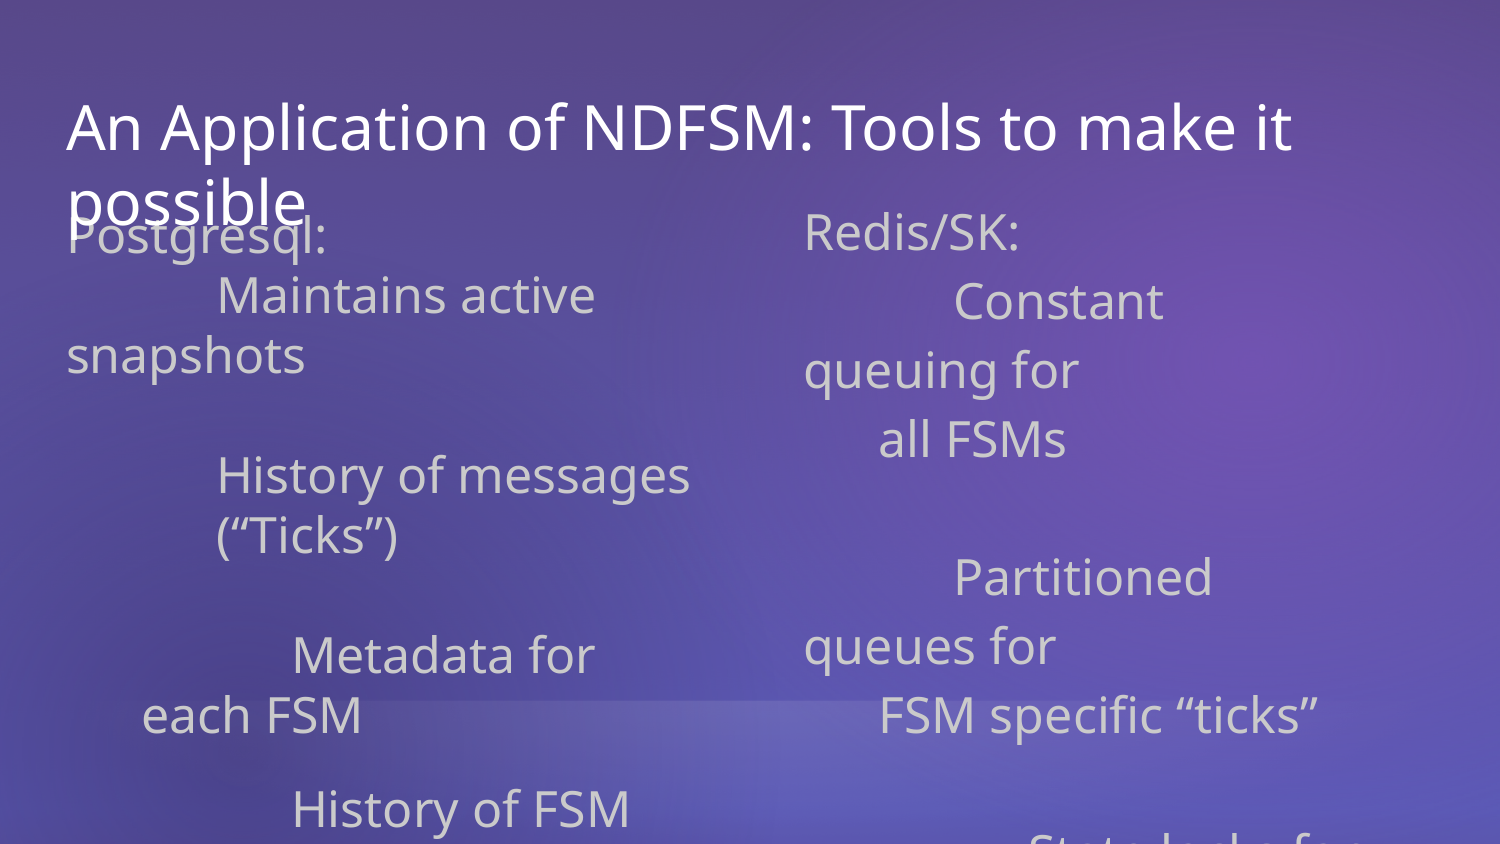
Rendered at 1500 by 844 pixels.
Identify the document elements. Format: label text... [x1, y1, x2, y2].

picture [0, 0, 1500, 844]
list Redis/SK: Constant queuing for all FSMs Partitioned queues for FSM specific “ticks” State locks for contentious operations [788, 176, 1389, 800]
list Postgresql: Maintains active snapshots History of messages (“Ticks”) Metadata for each FSM History of FSM relations [51, 189, 733, 803]
title An Application of NDFSM: Tools to make it possible [51, 72, 1449, 167]
